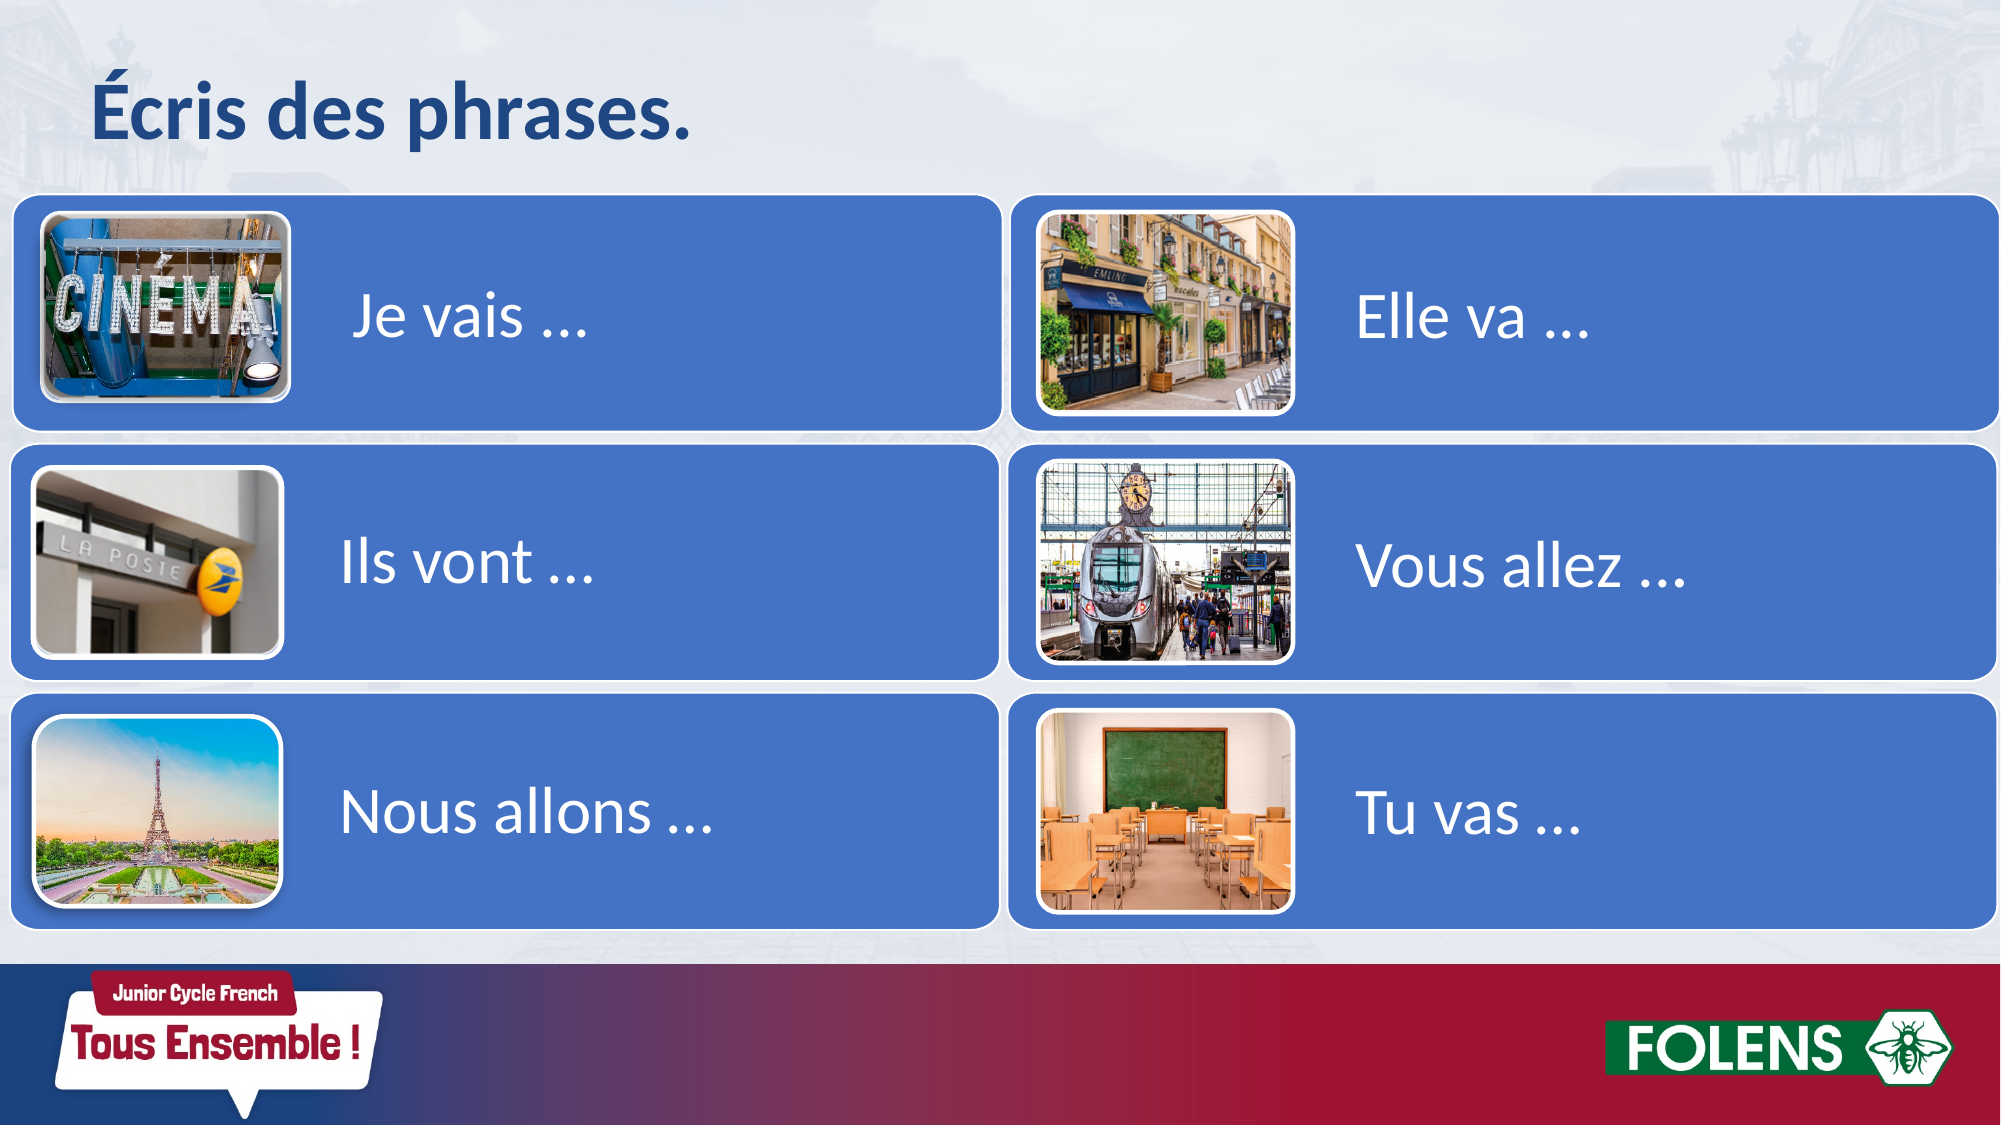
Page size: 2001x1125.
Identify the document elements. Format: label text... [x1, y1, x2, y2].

text_box [8, 691, 1001, 932]
text_box Tu vas … [1331, 696, 1998, 930]
text_box [8, 442, 1001, 683]
text_box [1006, 442, 1986, 683]
text_box Vous allez ... [1331, 447, 1998, 680]
text_box Je vais ... [316, 199, 982, 432]
text_box [1008, 193, 1992, 433]
text_box [1037, 709, 1295, 914]
text_box [1006, 691, 1986, 932]
text_box [11, 193, 1004, 433]
text_box [40, 210, 292, 404]
text_box [1037, 210, 1295, 416]
text_box Écris des phrases. [75, 59, 1801, 162]
text_box [31, 466, 283, 659]
text_box Elle va ... [1331, 200, 1998, 434]
text_box Ils vont … [316, 445, 982, 679]
text_box Nous allons … [316, 695, 982, 929]
text_box [1037, 459, 1295, 664]
picture [0, 0, 2001, 1125]
